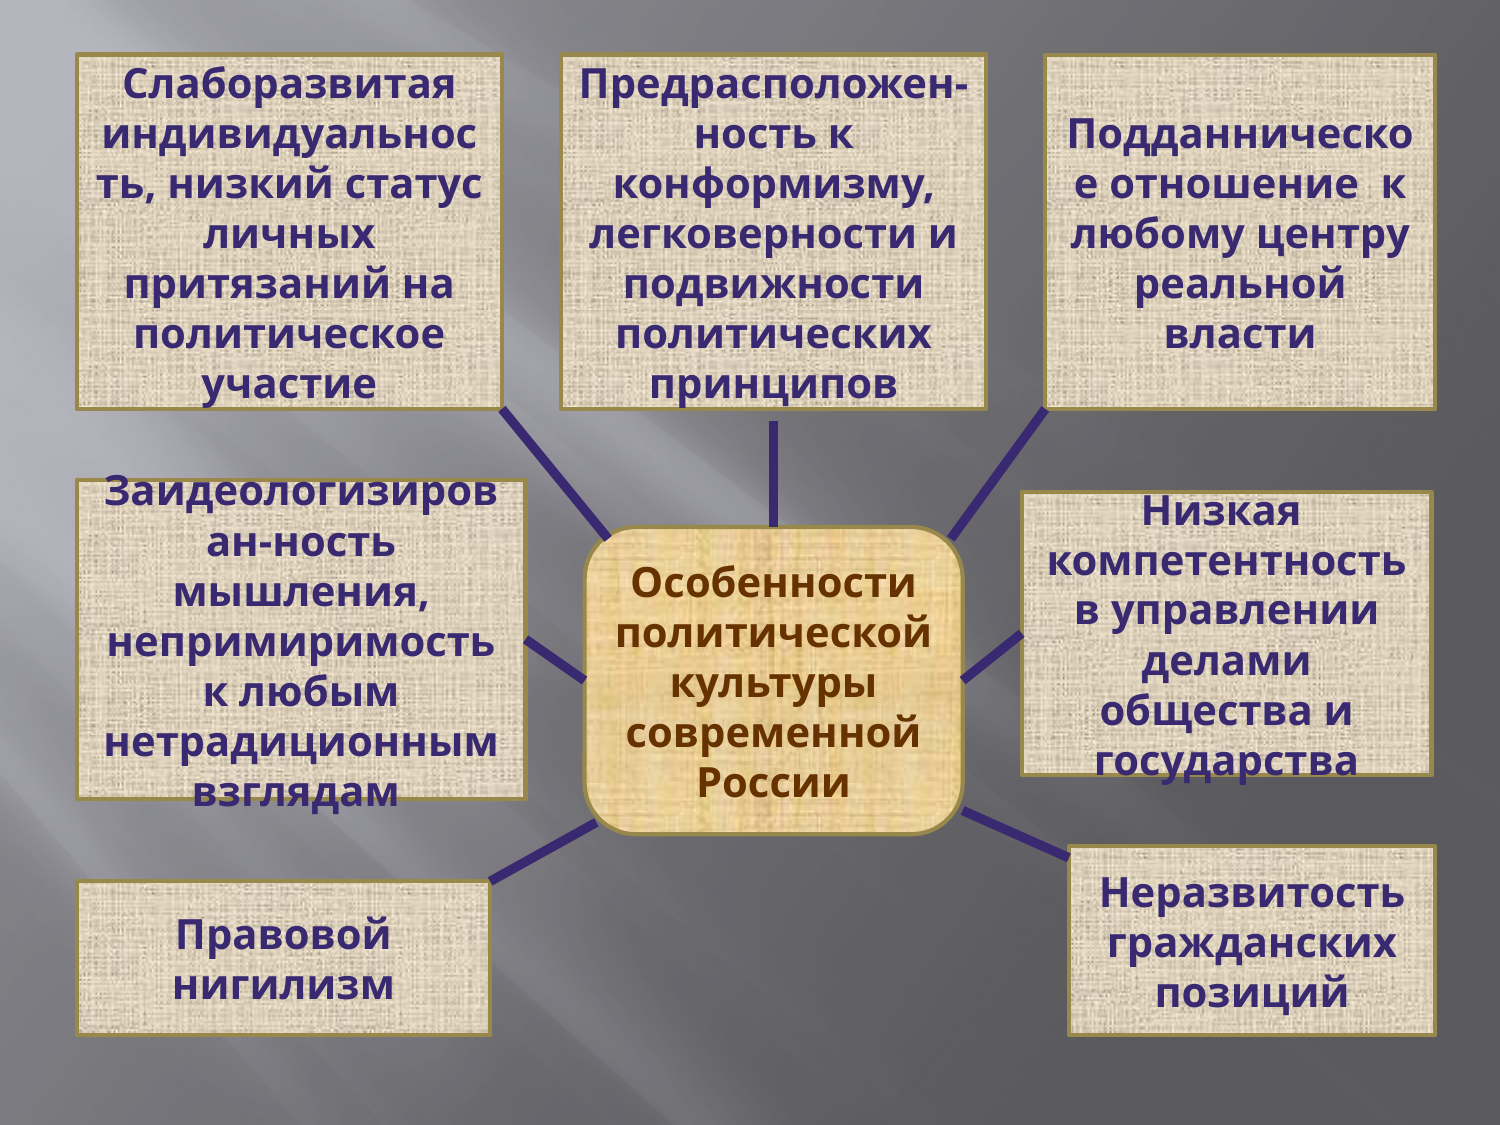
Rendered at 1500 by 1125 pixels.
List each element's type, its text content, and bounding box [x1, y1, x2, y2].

text_box Правовой нигилизм [75, 879, 492, 1037]
text_box Низкая компетентность в управлении делами общества и государства [1020, 490, 1434, 777]
text_box Подданническое отношение к любому центру реальной власти [1043, 53, 1437, 411]
text_box Заидеологизирован-ность мышления, непримиримость к любым нетрадиционным взглядам [75, 478, 528, 801]
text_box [489, 420, 621, 528]
text_box Слаборазвитая индивидуальность, низкий статус личных притязаний на политическое участие [75, 52, 504, 411]
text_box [962, 633, 1022, 681]
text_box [525, 638, 585, 681]
text_box Особенности политической культуры современной России [582, 524, 965, 837]
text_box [962, 810, 1070, 858]
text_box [489, 822, 597, 882]
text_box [932, 426, 1064, 522]
text_box Предрасположен-ность к конформизму, легковерности и подвижности политических принципов [559, 52, 988, 411]
text_box Неразвитость гражданских позиций [1067, 844, 1437, 1037]
